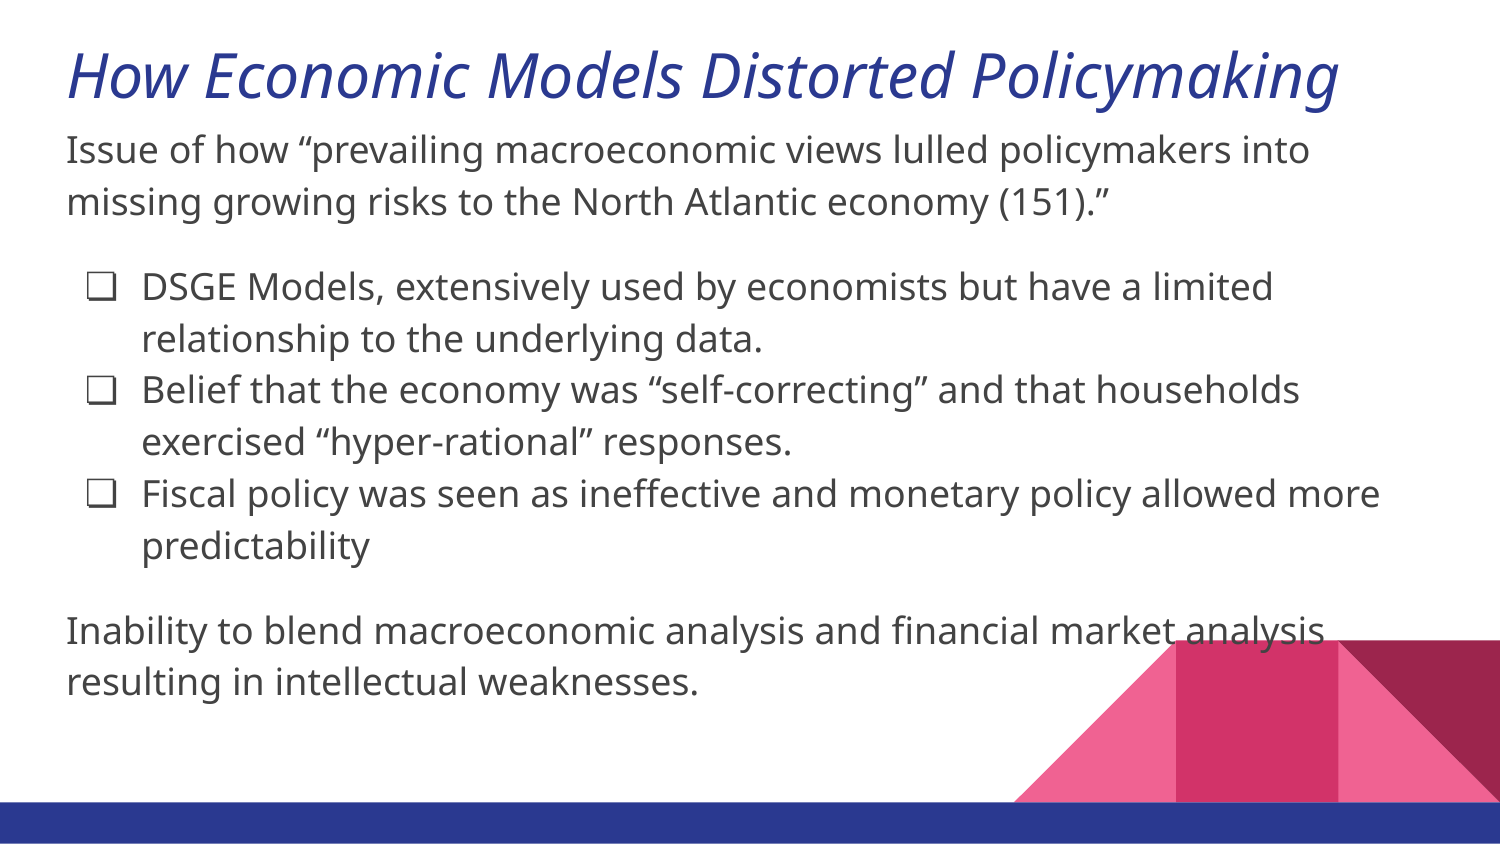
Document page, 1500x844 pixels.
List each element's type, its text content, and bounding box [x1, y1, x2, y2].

title How Economic Models Distorted Policymaking [51, 21, 1449, 104]
list Issue of how “prevailing macroeconomic views lulled policymakers into missing growing risks to the North Atlantic economy (151).” DSGE Models, extensively used by economists but have a limited relationship to the underlying data. Belief that the economy was “self-correcting” and that households exercised “hyper-rational” responses. Fiscal policy was seen as ineffective and monetary policy allowed more predictability Inability to blend macroeconomic analysis and financial market analysis resulting in intellectual weaknesses. [51, 104, 1449, 750]
